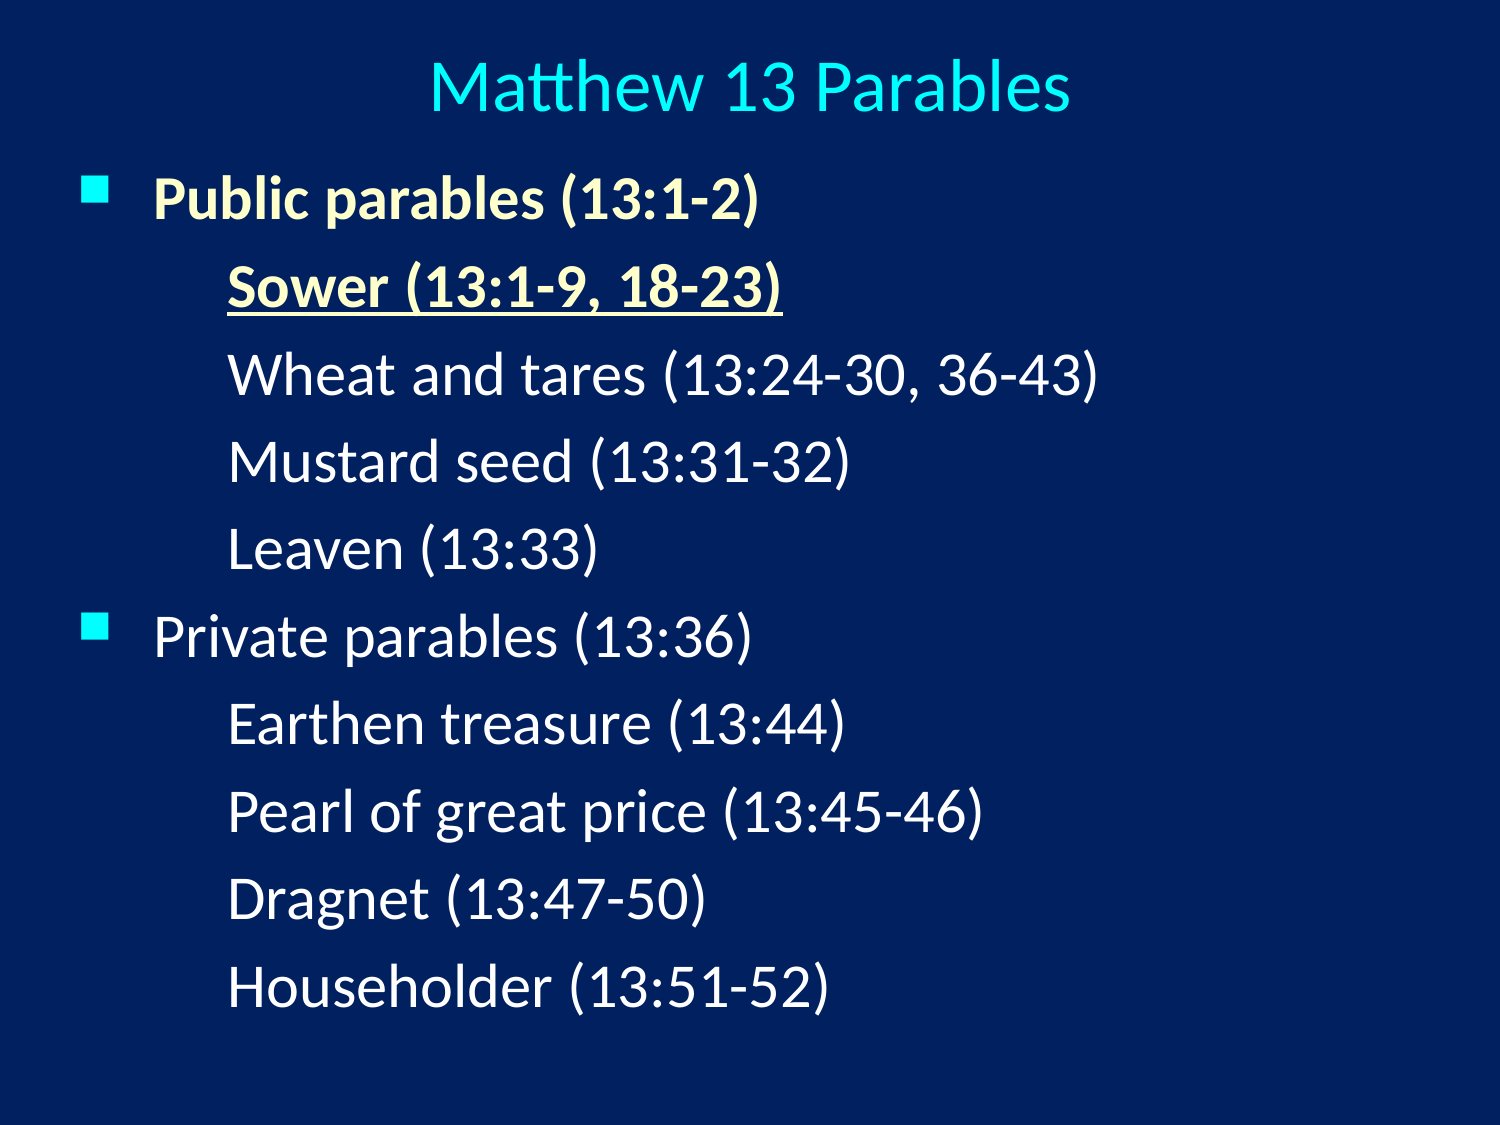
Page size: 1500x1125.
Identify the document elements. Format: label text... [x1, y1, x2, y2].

title Matthew 13 Parables [112, 24, 1388, 138]
list Public parables (13:1-2) Sower (13:1-9, 18-23) Wheat and tares (13:24-30, 36-43) Mustard seed (13:31-32) Leaven (13:33) Private parables (13:36) Earthen treasure (13:44) Pearl of great price (13:45-46) Dragnet (13:47-50) Householder (13:51-52) [62, 149, 1338, 1101]
